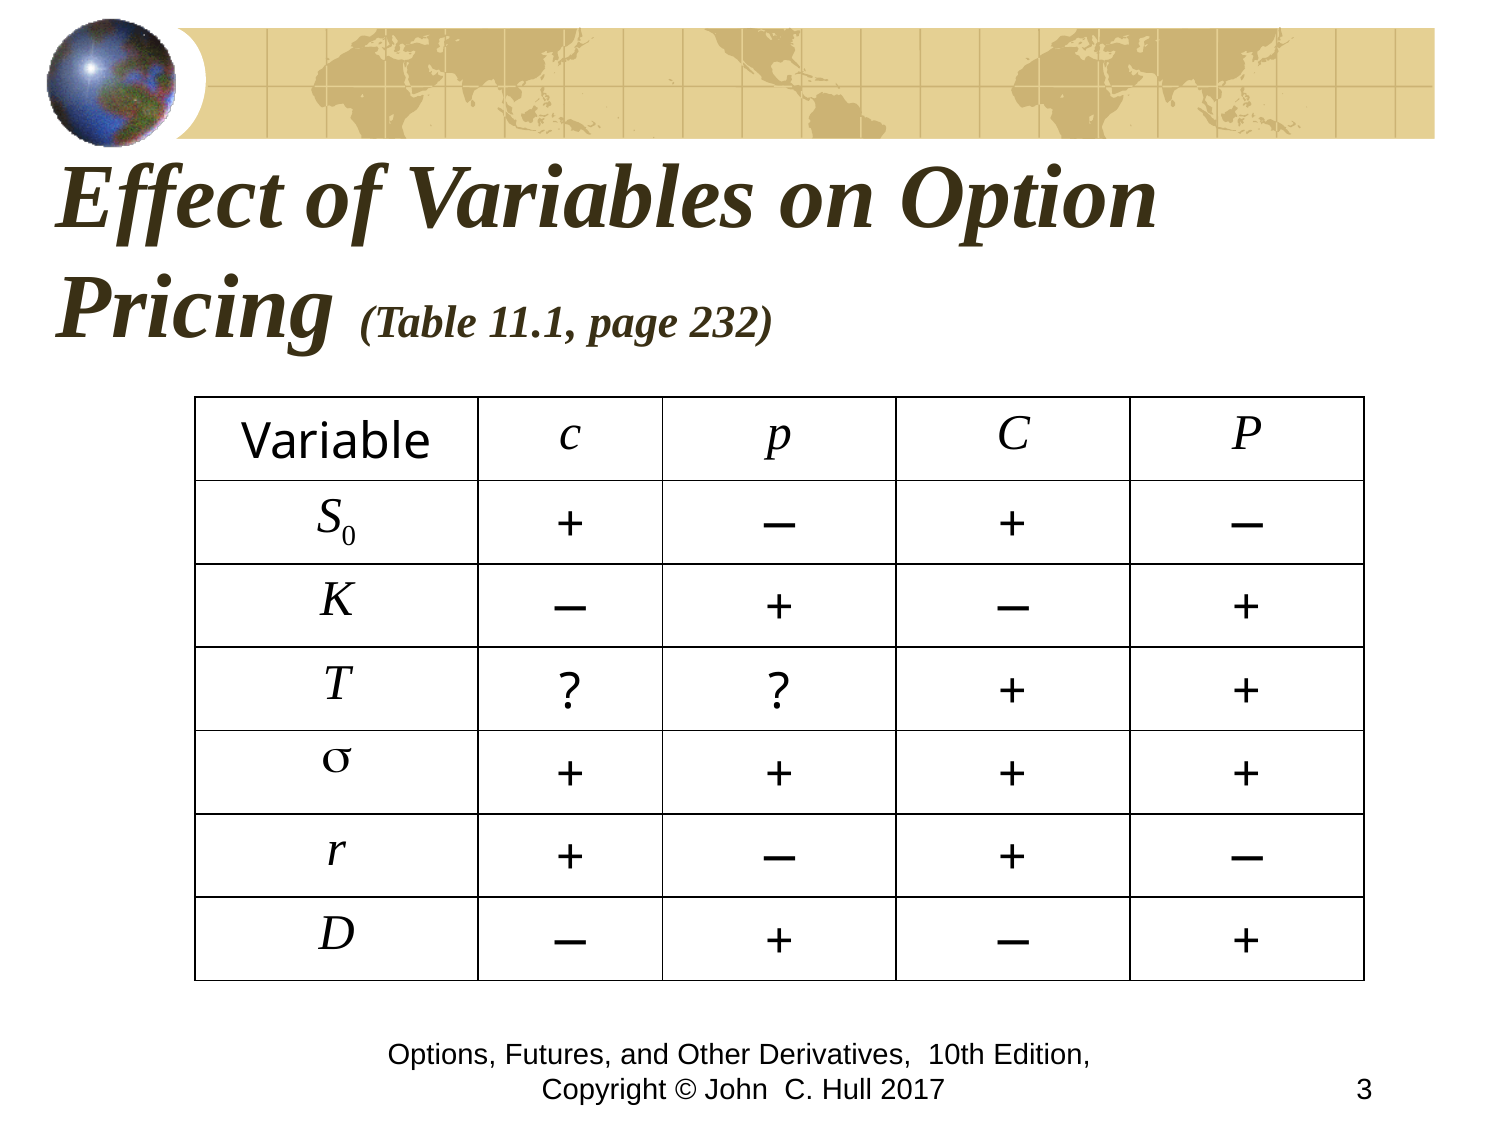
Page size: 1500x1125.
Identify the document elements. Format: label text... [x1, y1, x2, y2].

table_cell + [1131, 898, 1363, 980]
slide_number 3 [1074, 1037, 1388, 1113]
table_cell + [1131, 565, 1363, 646]
table_cell − [1131, 815, 1363, 896]
table_header C [897, 398, 1129, 480]
table_cell S0 [196, 481, 477, 563]
table_cell s [196, 731, 477, 813]
table_cell + [897, 815, 1129, 896]
table_cell + [1131, 648, 1363, 730]
footer Options, Futures, and Other Derivatives, 10th Edition, Copyright © John C. Hull 2017 [349, 1037, 1074, 1113]
table_header P [1131, 398, 1363, 480]
table_cell + [663, 731, 895, 813]
table_header c [479, 398, 662, 480]
table_header p [663, 398, 895, 480]
table_header Variable [196, 398, 477, 480]
table_cell + [897, 648, 1129, 730]
table_cell + [479, 815, 662, 896]
table_cell + [663, 565, 895, 646]
picture [42, 14, 190, 151]
table_cell + [479, 481, 662, 563]
table_cell D [196, 898, 477, 980]
table_cell − [479, 898, 662, 980]
table_cell r [196, 815, 477, 896]
table_cell − [663, 481, 895, 563]
table_cell + [663, 898, 895, 980]
table_cell − [897, 898, 1129, 980]
table_cell + [897, 731, 1129, 813]
table_cell ? [663, 648, 895, 730]
table_cell K [196, 565, 477, 646]
title Effect of Variables on Option Pricing (Table 11.1, page 232) [40, 152, 1316, 341]
table_cell + [1131, 731, 1363, 813]
table_cell − [1131, 481, 1363, 563]
table_cell − [479, 565, 662, 646]
table_cell ? [479, 648, 662, 730]
table_cell + [479, 731, 662, 813]
table_cell − [663, 815, 895, 896]
table_cell + [897, 481, 1129, 563]
table_cell − [897, 565, 1129, 646]
table_cell T [196, 648, 477, 730]
